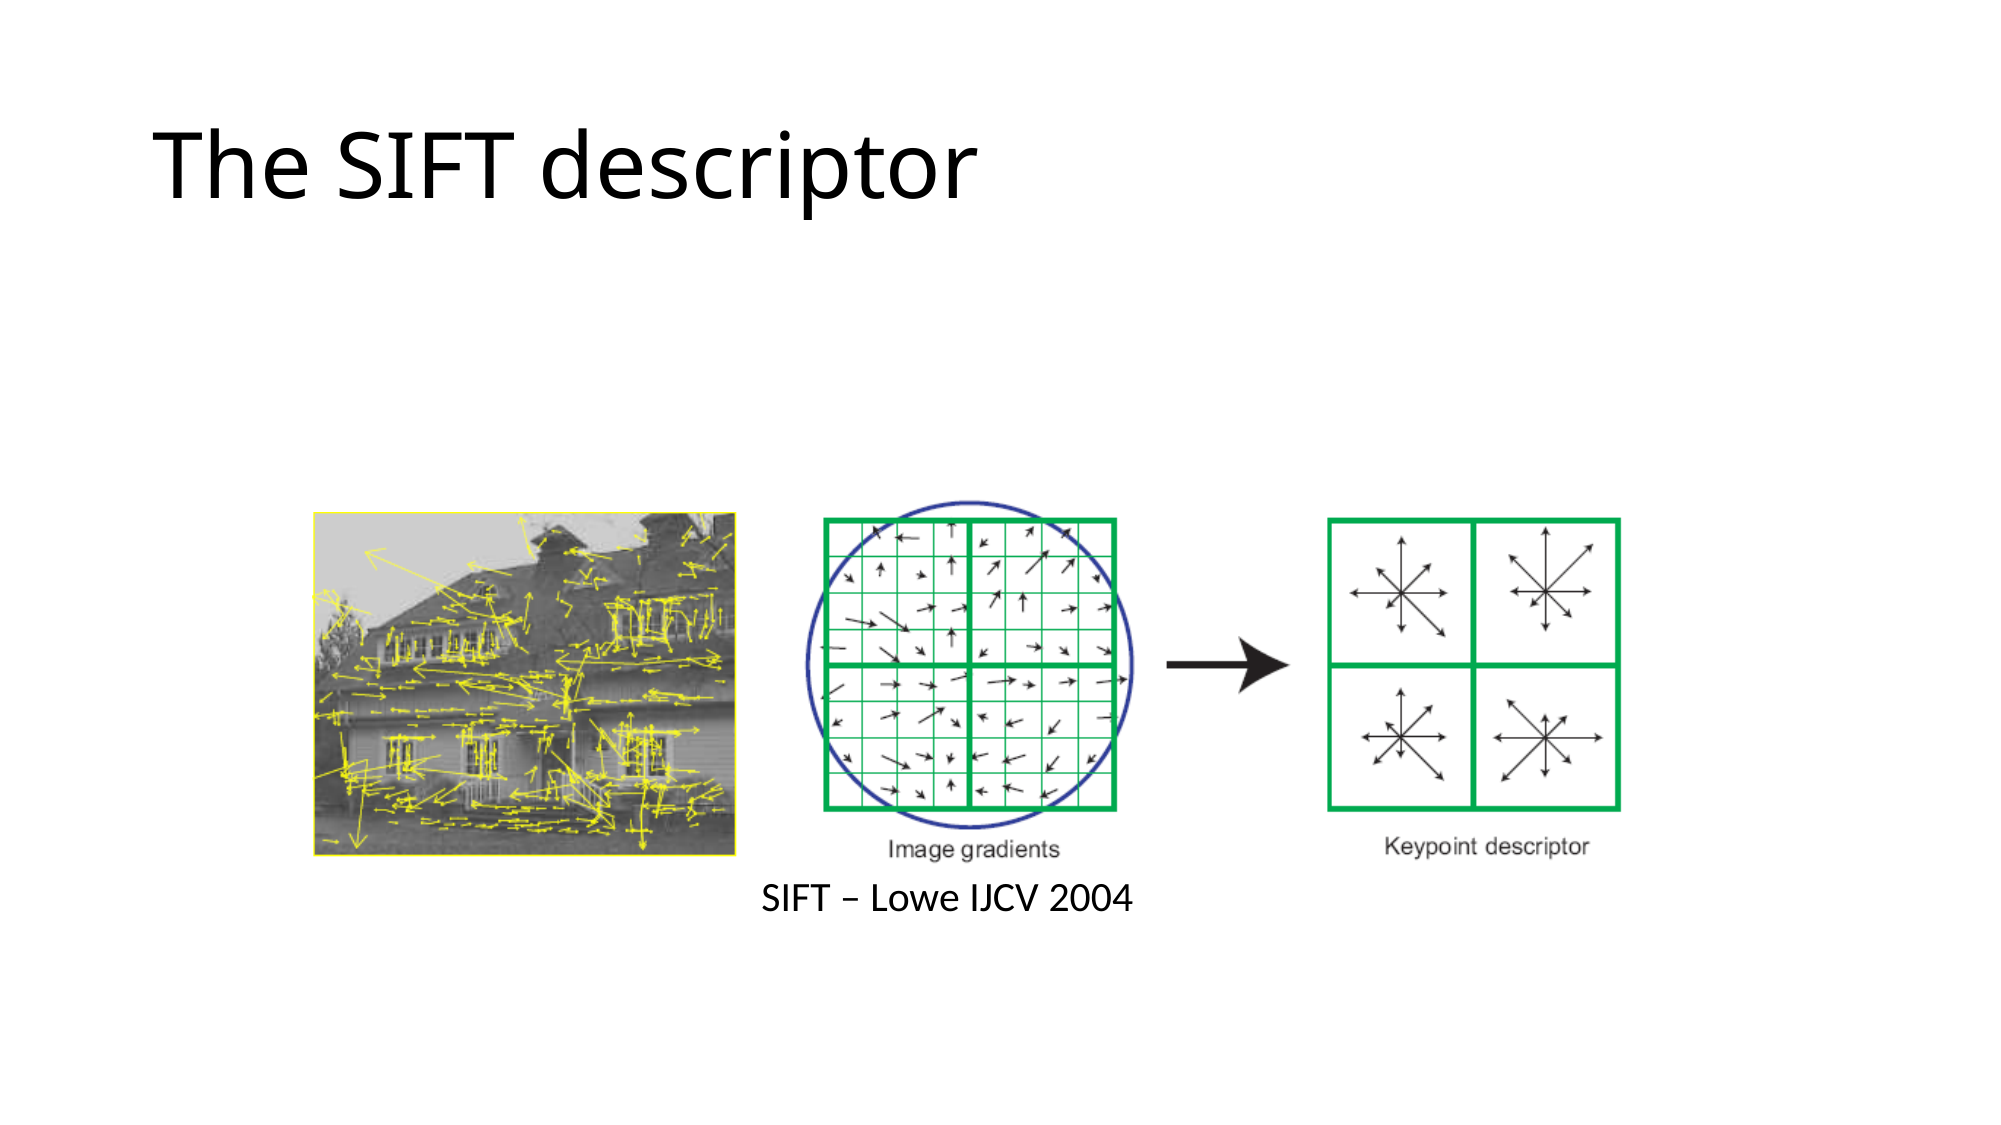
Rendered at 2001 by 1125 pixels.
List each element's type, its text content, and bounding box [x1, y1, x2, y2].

text_box SIFT – Lowe IJCV 2004 [746, 862, 1149, 928]
picture [774, 474, 1646, 875]
picture [312, 512, 738, 858]
title The SIFT descriptor [137, 59, 1863, 278]
